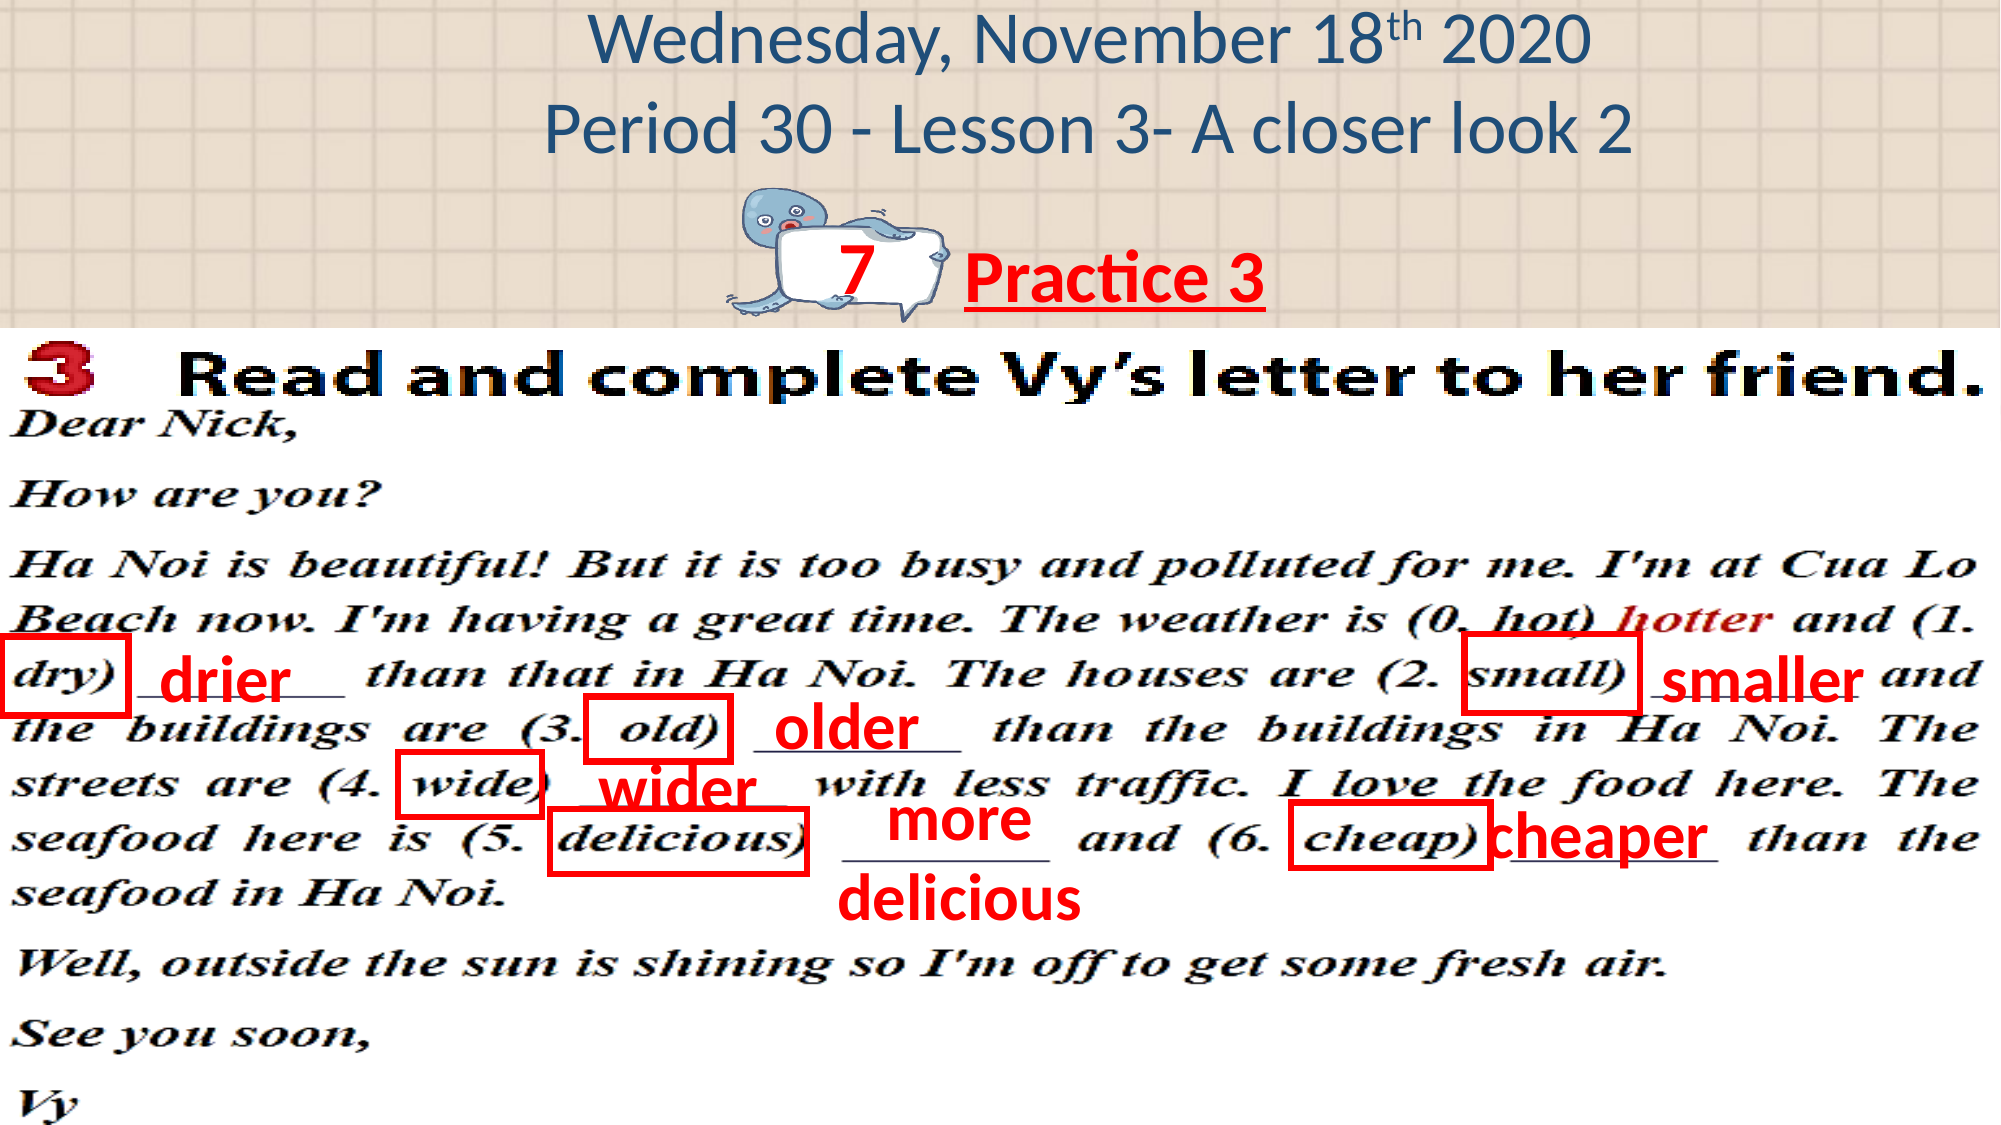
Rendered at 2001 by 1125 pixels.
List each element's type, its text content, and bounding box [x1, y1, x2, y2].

text_box Wednesday, November 18th 2020 Period 30 - Lesson 3- A closer look 2 [457, 0, 1740, 176]
picture [0, 0, 2001, 1125]
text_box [708, 165, 1292, 328]
